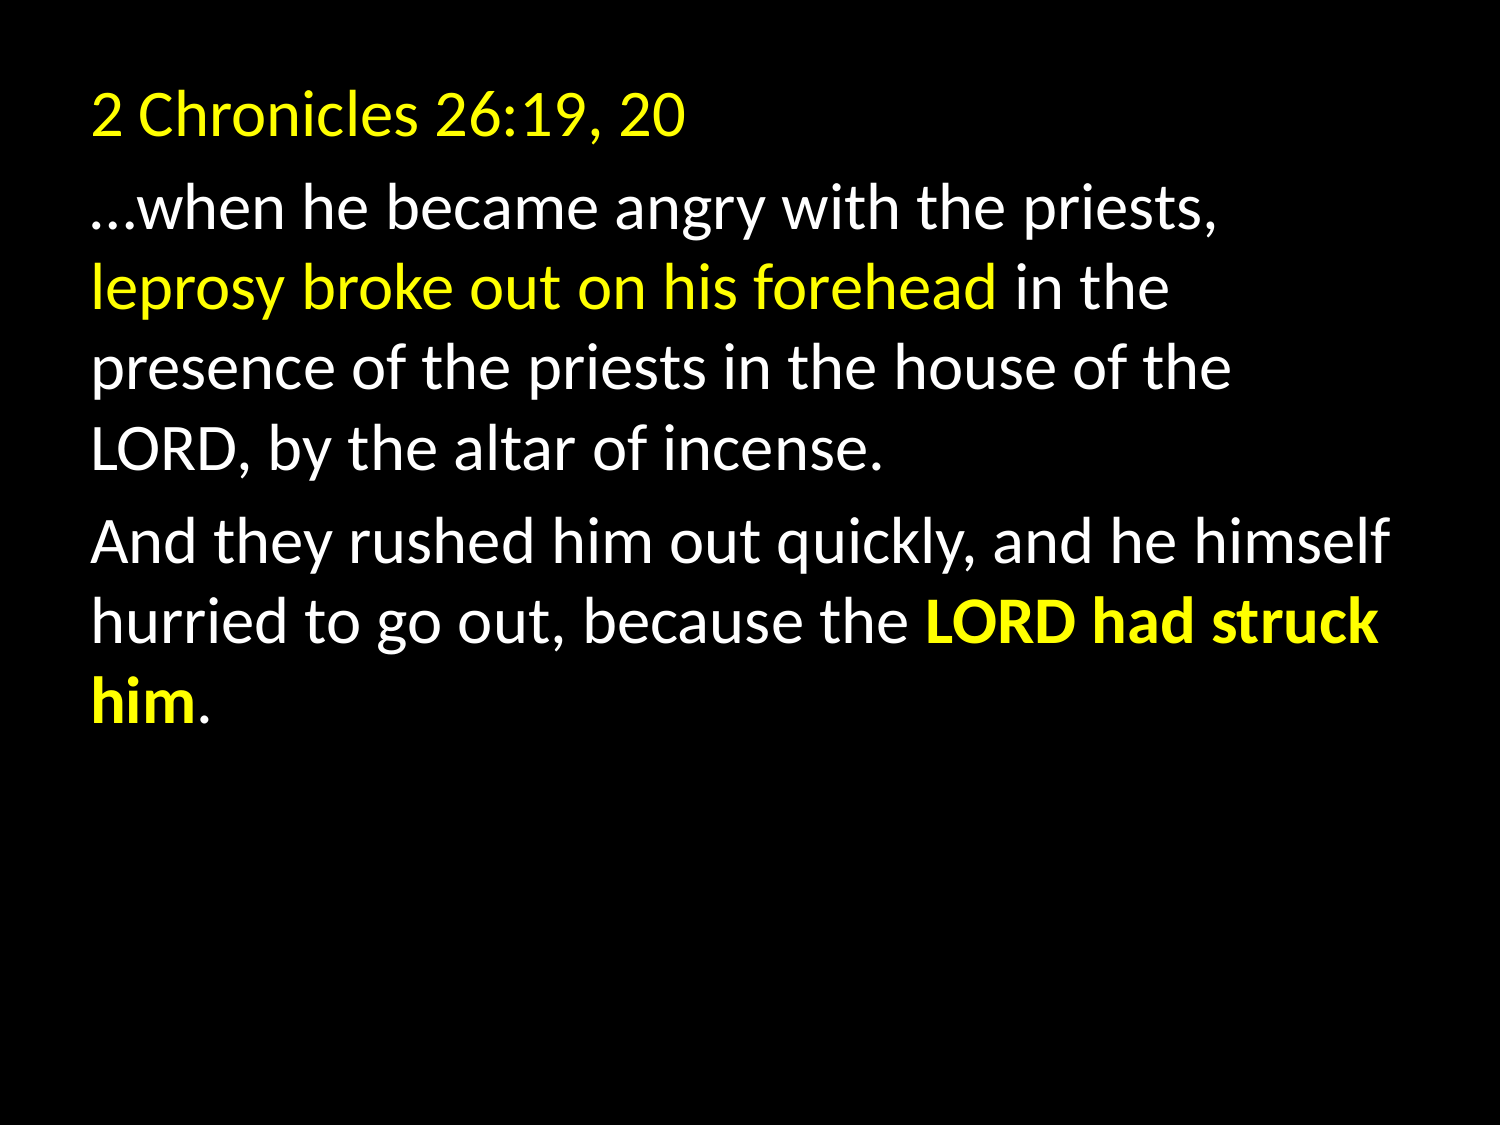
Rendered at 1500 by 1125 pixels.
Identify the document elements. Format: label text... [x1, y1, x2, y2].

list 2 Chronicles 26:19, 20 …when he became angry with the priests, leprosy broke out on his forehead in the presence of the priests in the house of the LORD, by the altar of incense. And they rushed him out quickly, and he himself hurried to go out, because the LORD had struck him. [75, 62, 1425, 1067]
